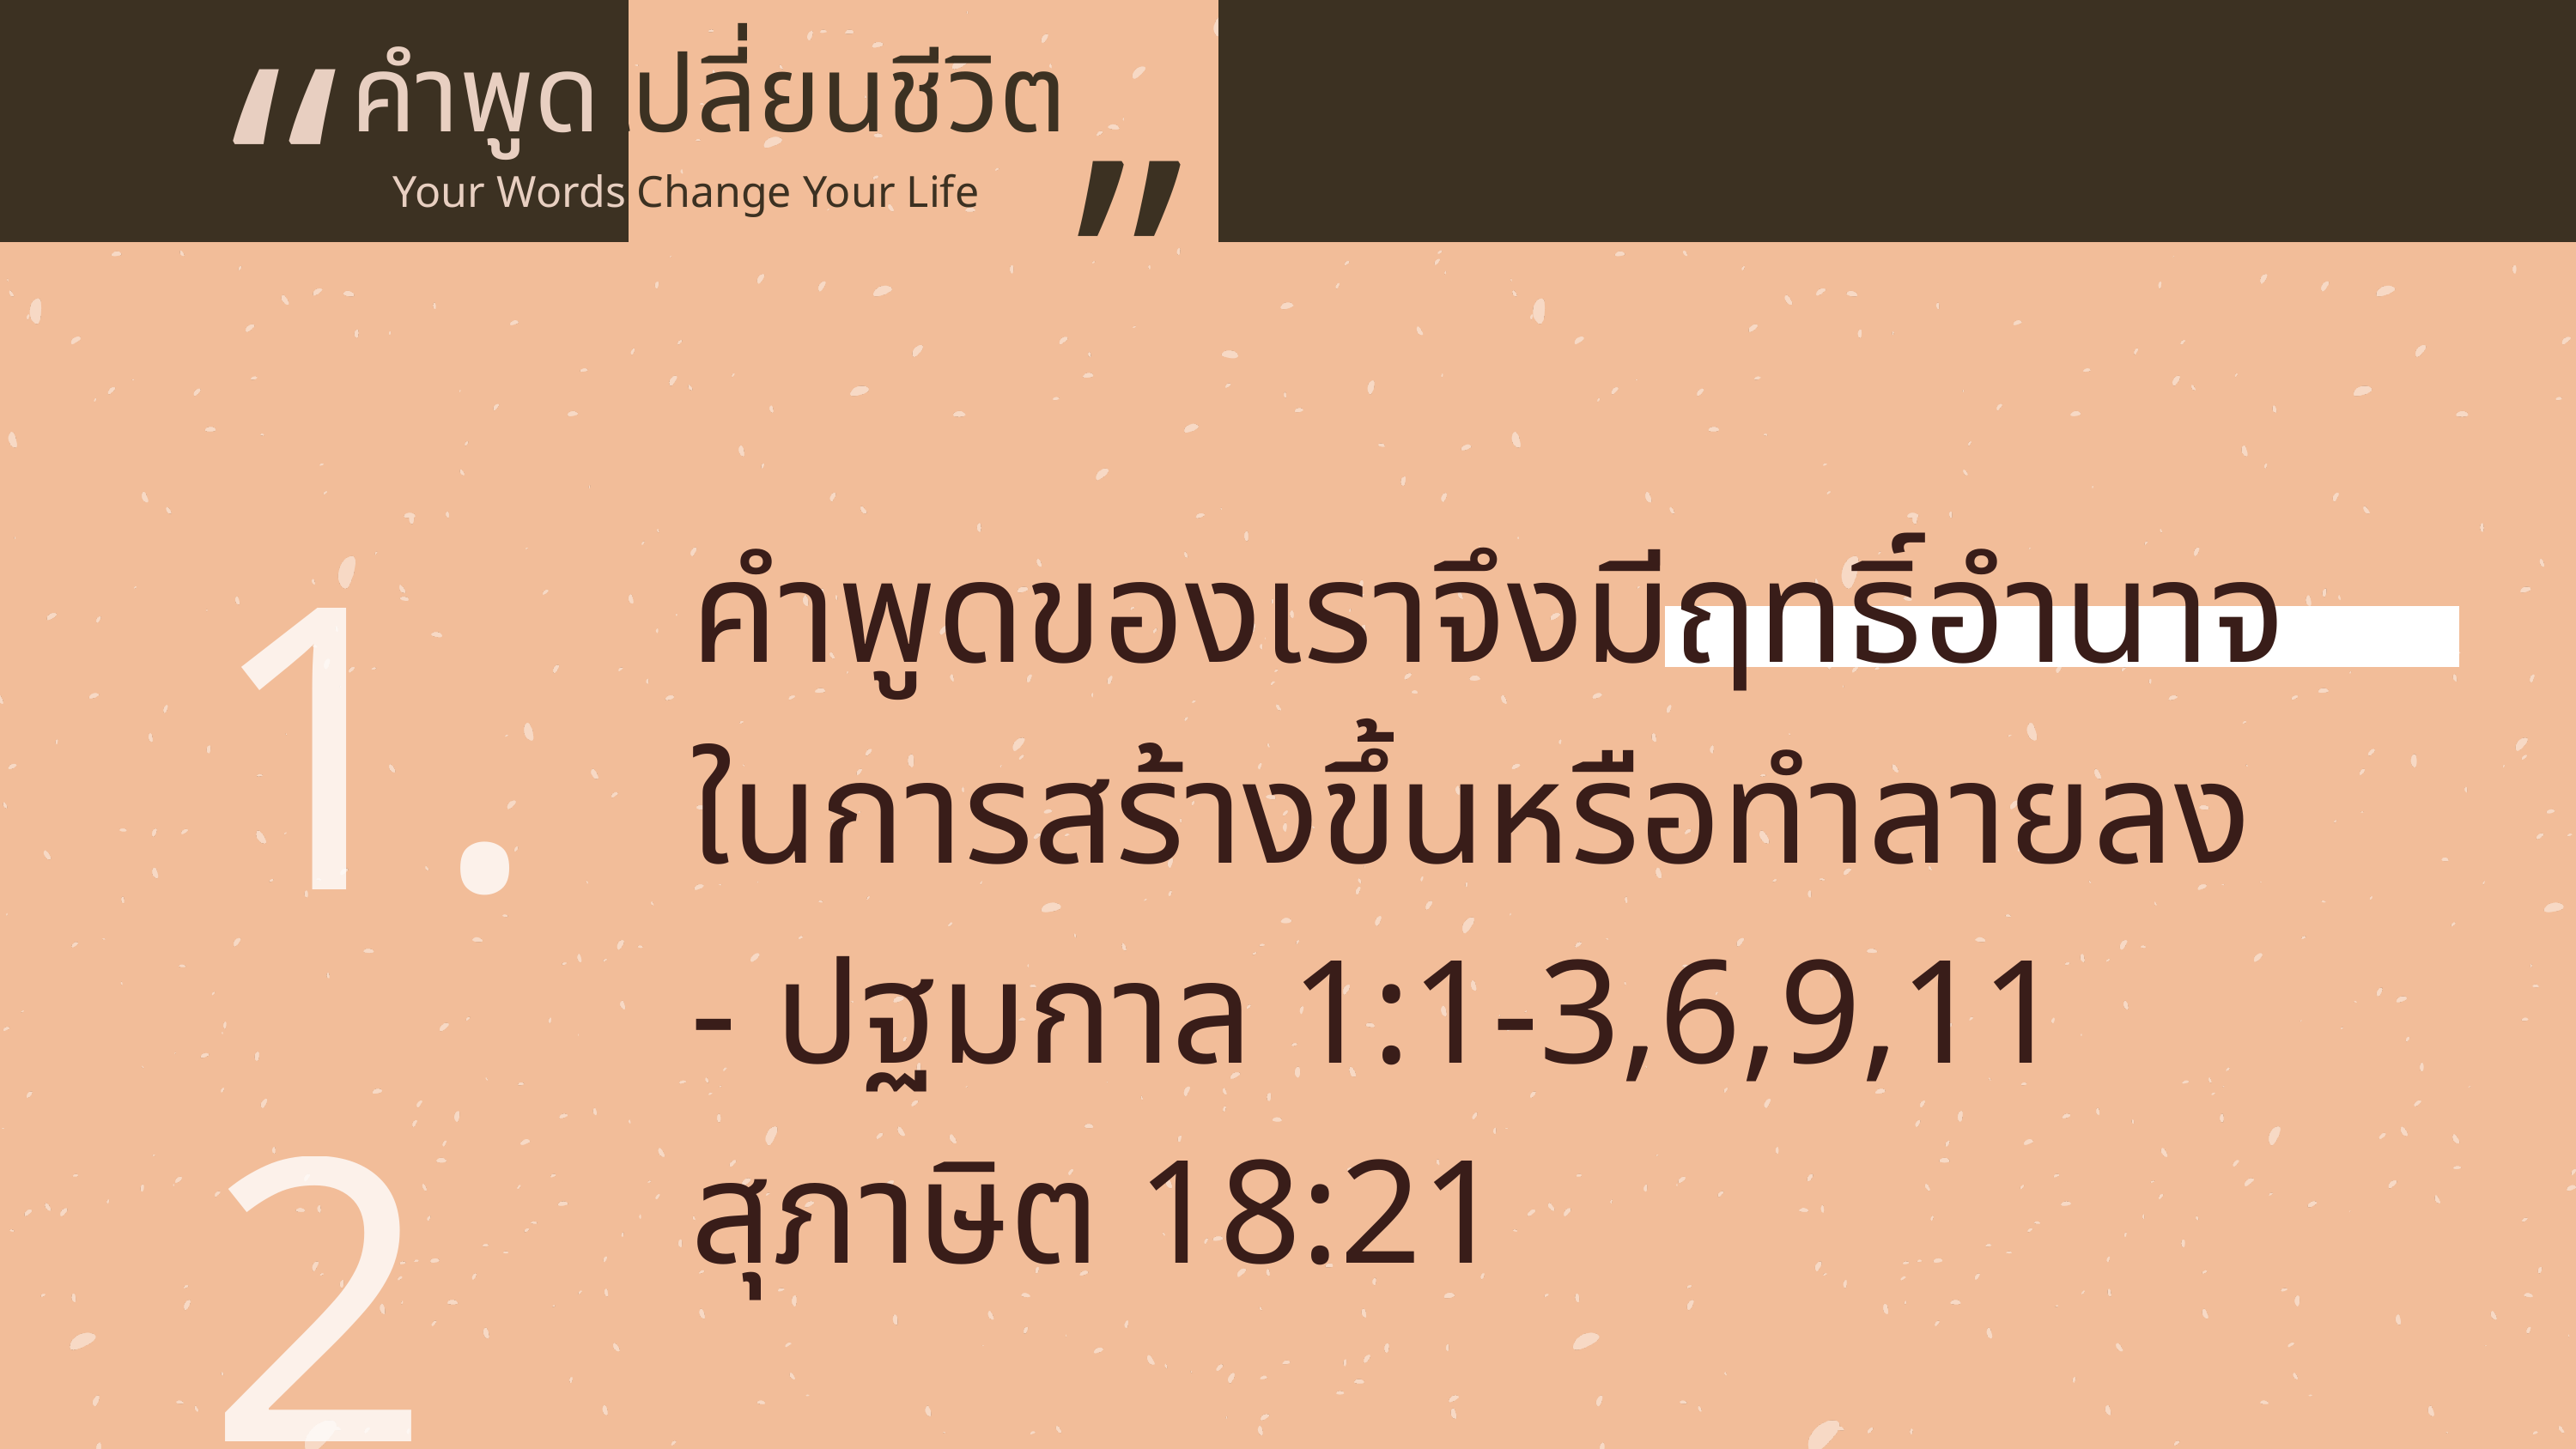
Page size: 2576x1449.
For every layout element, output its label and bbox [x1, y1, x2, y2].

picture [1665, 606, 2460, 667]
text_box [0, 0, 629, 243]
text_box [1218, 0, 2576, 243]
text_box [0, 0, 2576, 1449]
